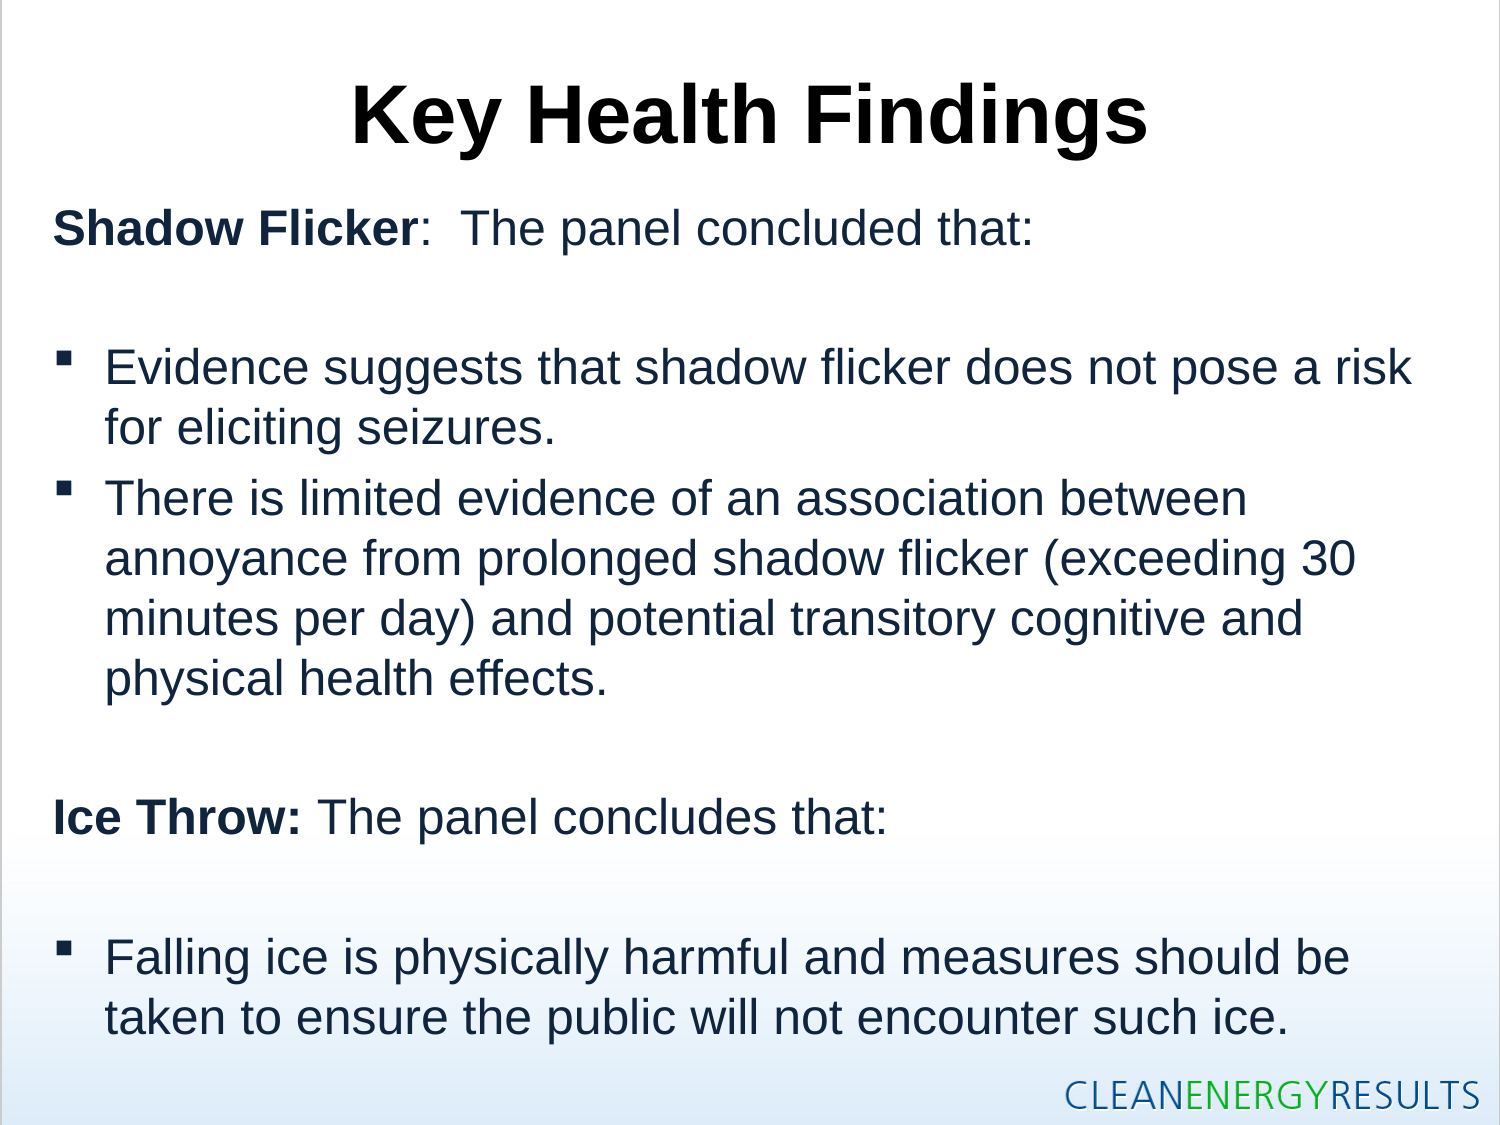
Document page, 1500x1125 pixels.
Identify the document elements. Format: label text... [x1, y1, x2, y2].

title Key Health Findings [73, 43, 1427, 177]
picture [0, 0, 1500, 1125]
list Shadow Flicker: The panel concluded that: Evidence suggests that shadow flicker does not pose a risk for eliciting seizures. There is limited evidence of an association between annoyance from prolonged shadow flicker (exceeding 30 minutes per day) and potential transitory cognitive and physical health effects. Ice Throw: The panel concludes that: Falling ice is physically harmful and measures should be taken to ensure the public will not encounter such ice. [37, 187, 1463, 1076]
